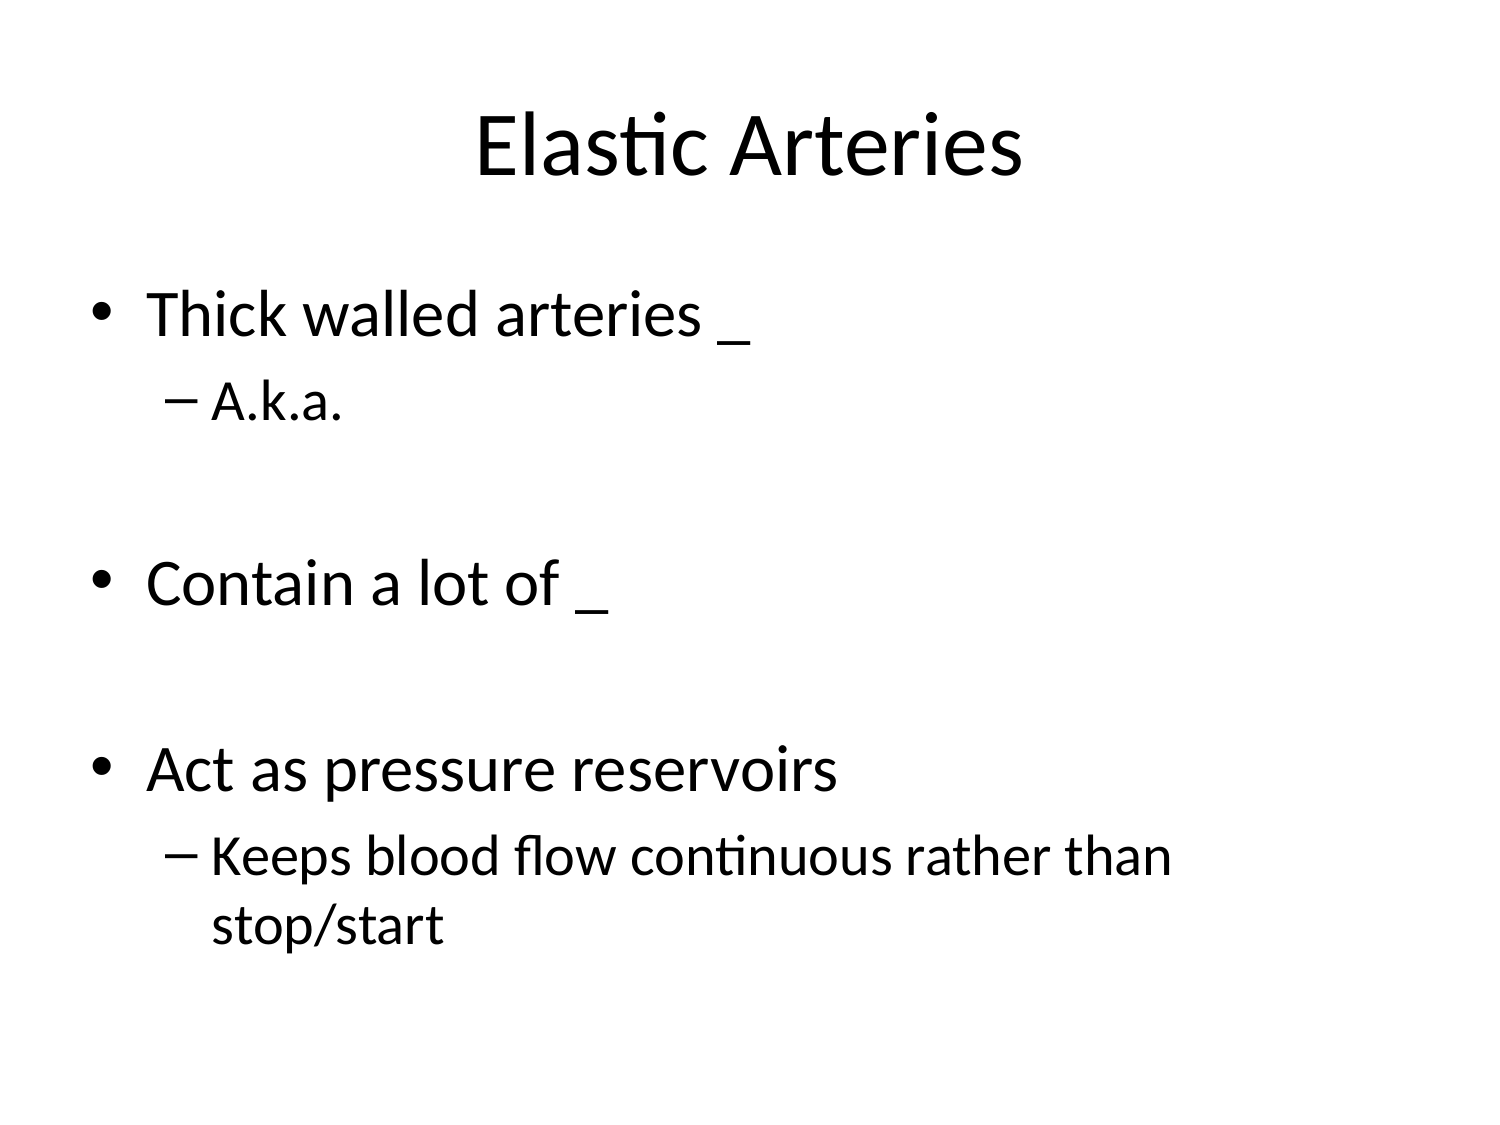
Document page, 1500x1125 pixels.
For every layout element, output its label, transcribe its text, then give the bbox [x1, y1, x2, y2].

list Thick walled arteries _ A.k.a. Contain a lot of _ Act as pressure reservoirs Keeps blood flow continuous rather than stop/start [75, 262, 1425, 1005]
title Elastic Arteries [75, 45, 1425, 233]
